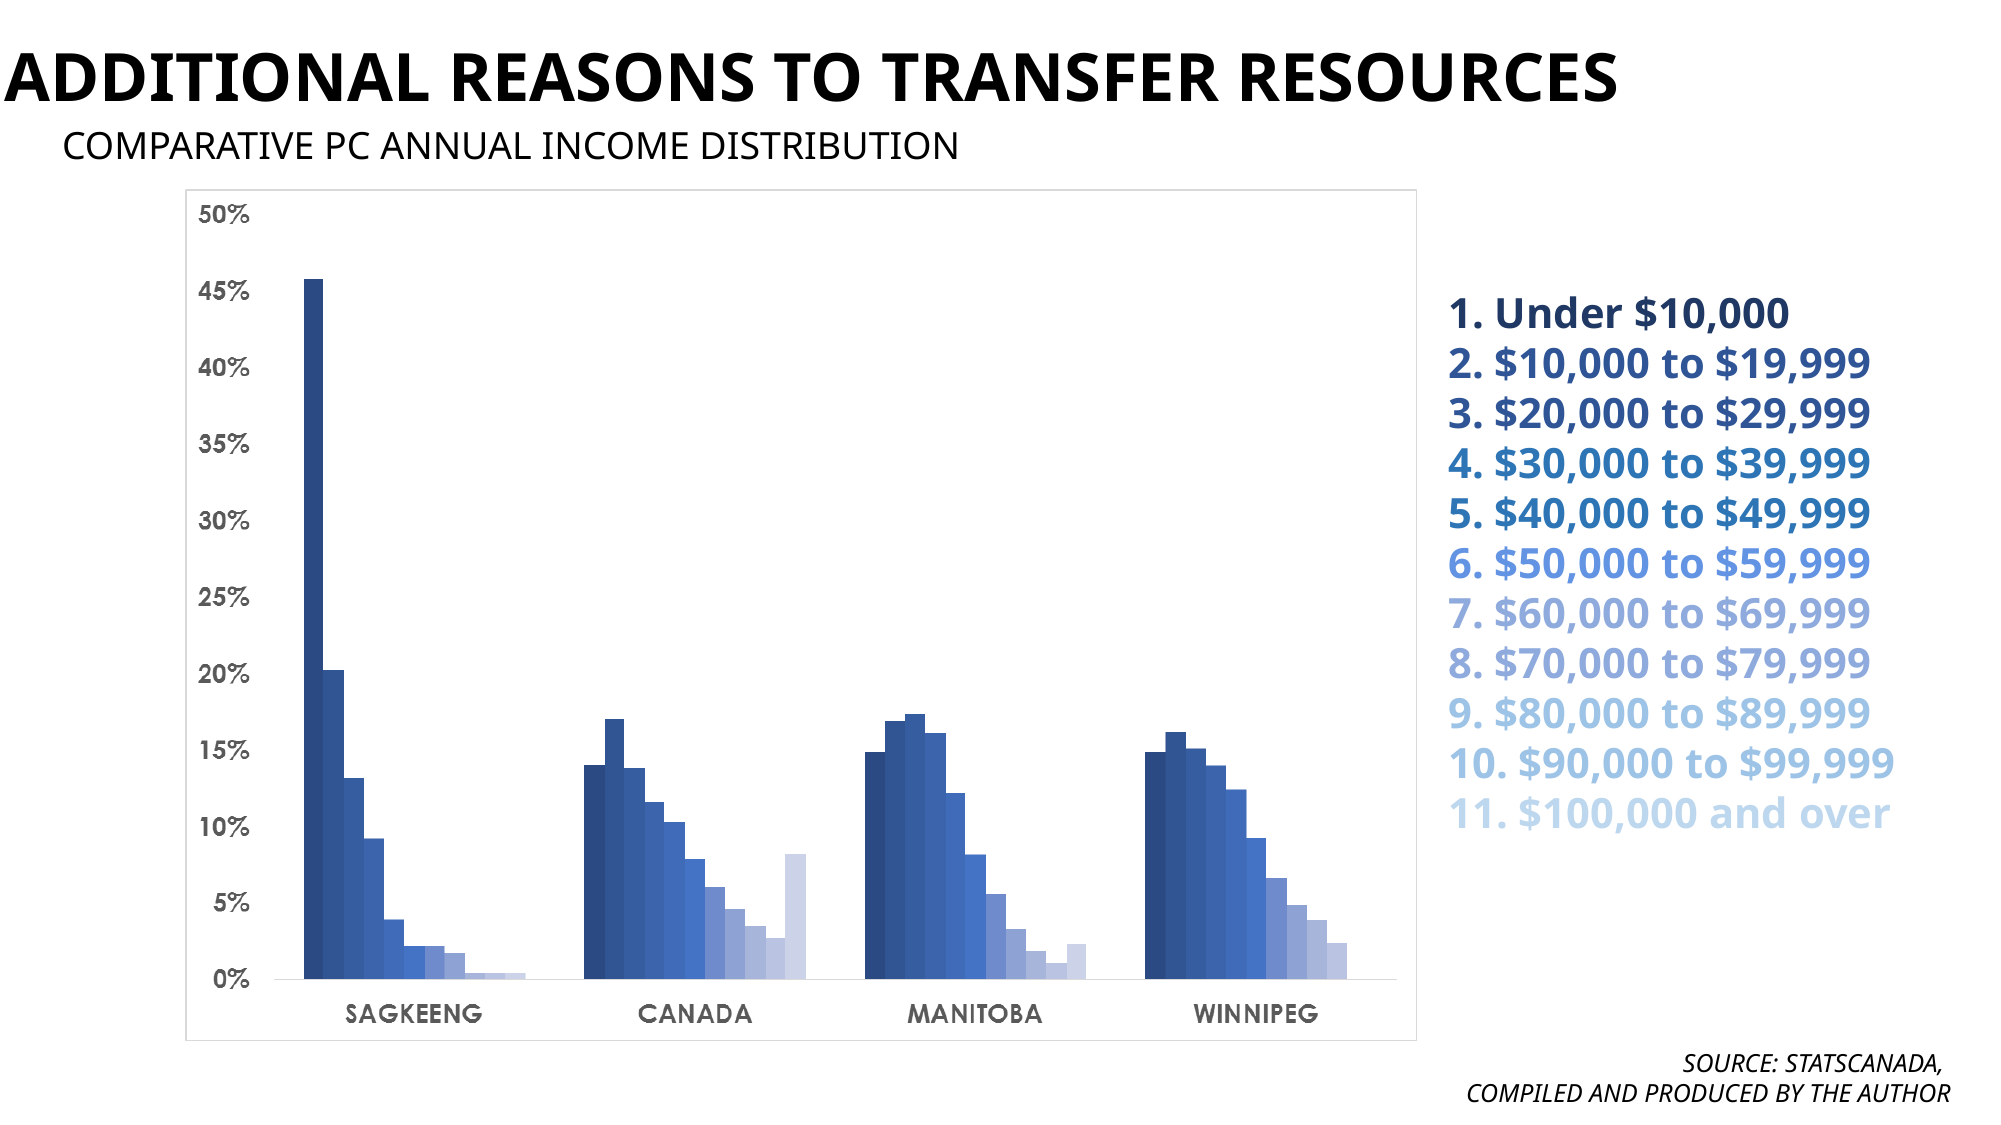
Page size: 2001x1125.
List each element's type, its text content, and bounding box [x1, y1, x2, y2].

text_box COMPARATIVE PC ANNUAL INCOME DISTRIBUTION [47, 115, 976, 175]
text_box 1. Under $10,000 2. $10,000 to $19,999 3. $20,000 to $29,999 4. $30,000 to $39,999 5. $40,000 to $49,999 6. $50,000 to $59,999 7. $60,000 to $69,999 8. $70,000 to $79,999 9. $80,000 to $89,999 10. $90,000 to $99,999 11. $100,000 and over [1433, 189, 2000, 845]
text_box SOURCE: STATSCANADA, COMPILED AND PRODUCED BY THE AUTHOR [1450, 1040, 1966, 1115]
picture [185, 189, 1417, 1041]
text_box ADDITIONAL REASONS TO TRANSFER RESOURCES [0, 27, 1636, 123]
